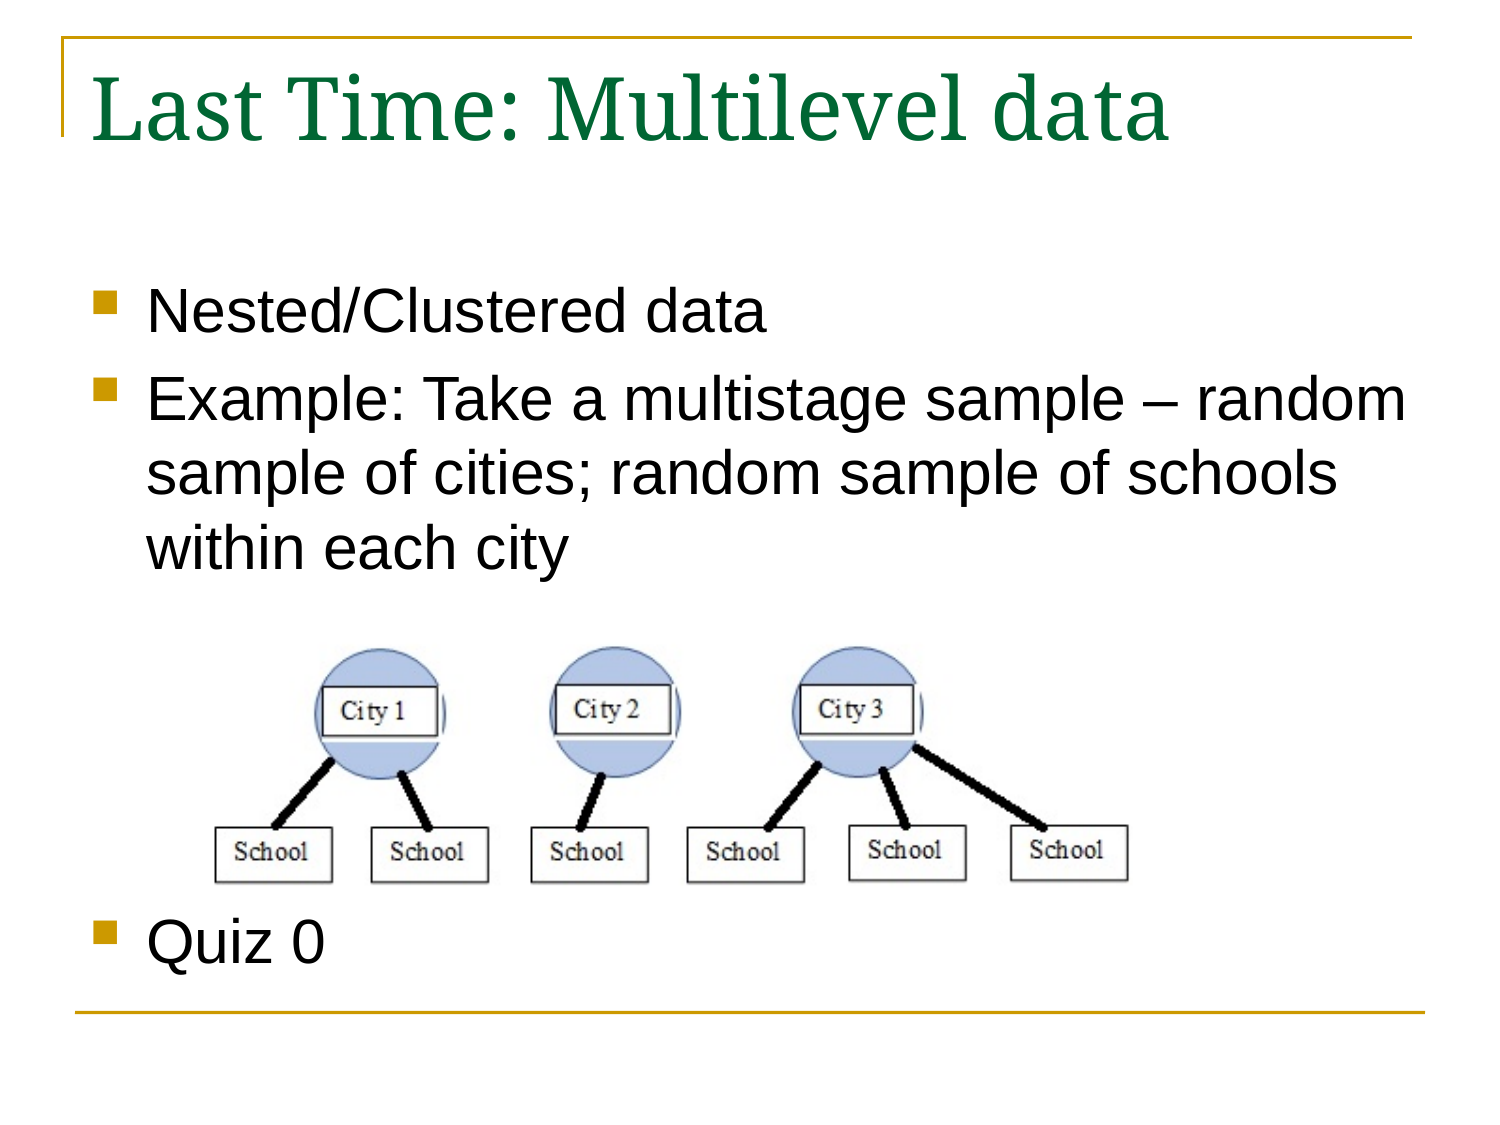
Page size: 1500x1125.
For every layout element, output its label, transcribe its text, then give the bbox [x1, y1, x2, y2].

picture [199, 632, 1193, 901]
list Nested/Clustered data Example: Take a multistage sample – random sample of cities; random sample of schools within each city Quiz 0 [75, 262, 1425, 1006]
title Last Time: Multilevel data [75, 45, 1425, 233]
